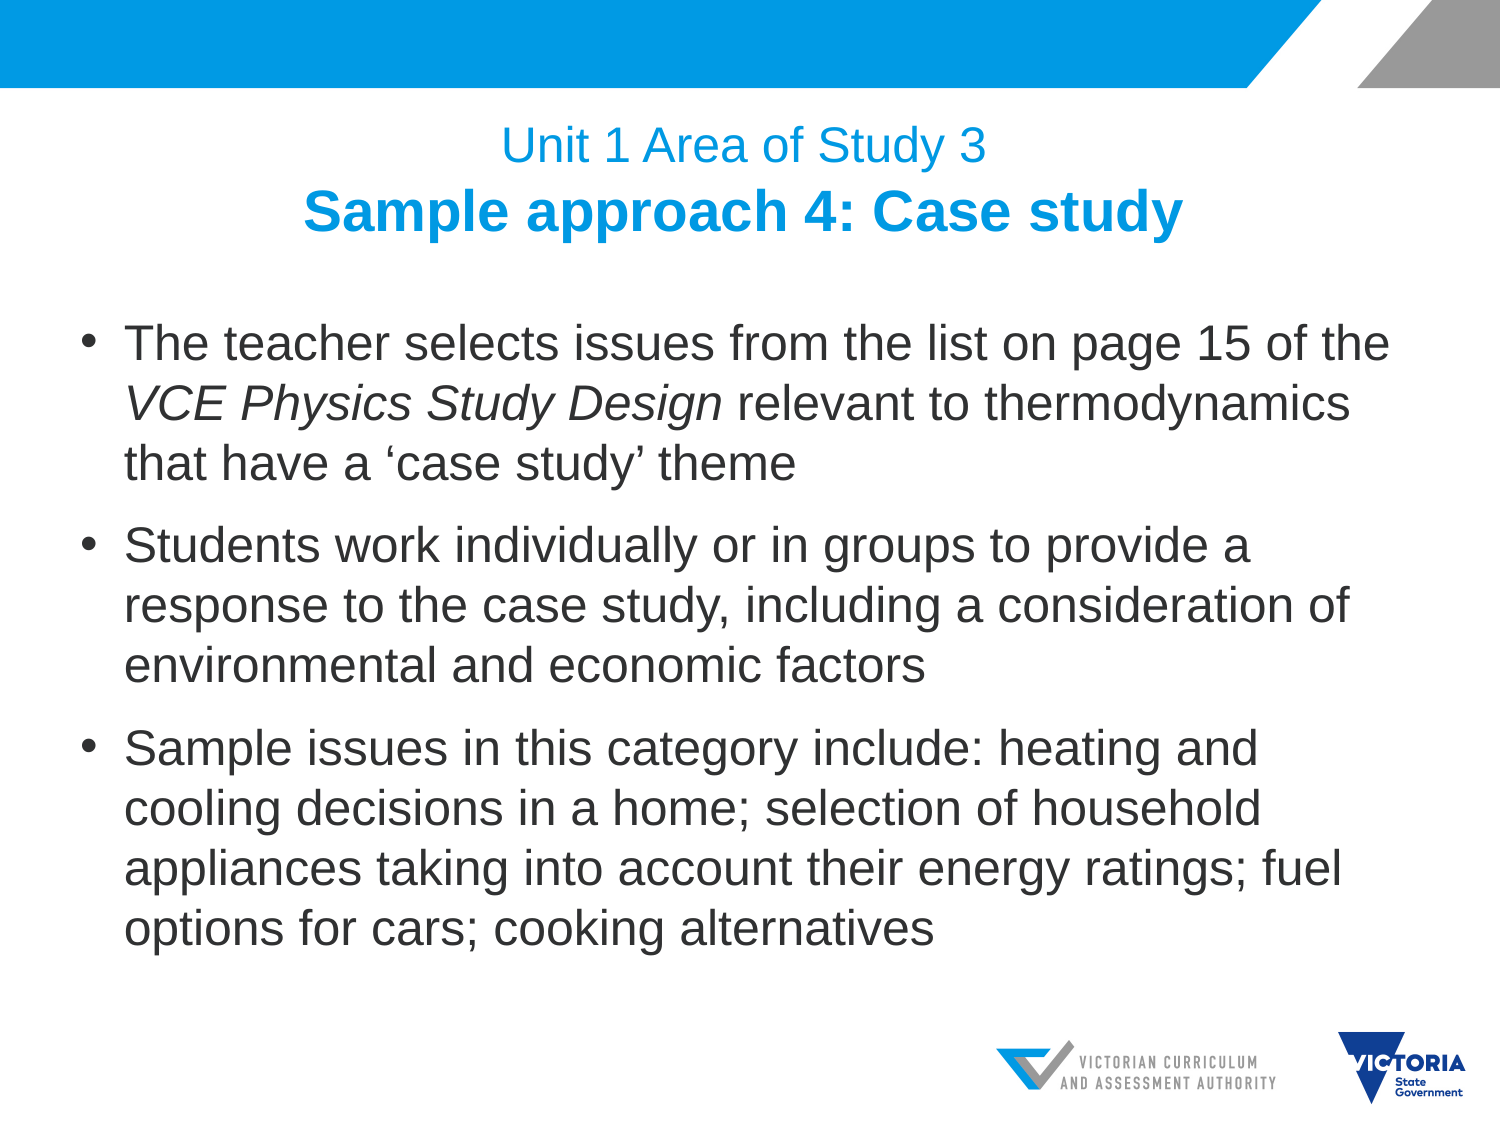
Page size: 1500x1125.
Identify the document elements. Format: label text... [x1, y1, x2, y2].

picture [0, 0, 1500, 1125]
list The teacher selects issues from the list on page 15 of the VCE Physics Study Design relevant to thermodynamics that have a ‘case study’ theme Students work individually or in groups to provide a response to the case study, including a consideration of environmental and economic factors Sample issues in this category include: heating and cooling decisions in a home; selection of household appliances taking into account their energy ratings; fuel options for cars; cooking alternatives [64, 302, 1412, 1000]
title Unit 1 Area of Study 3 Sample approach 4: Case study [53, 99, 1436, 256]
